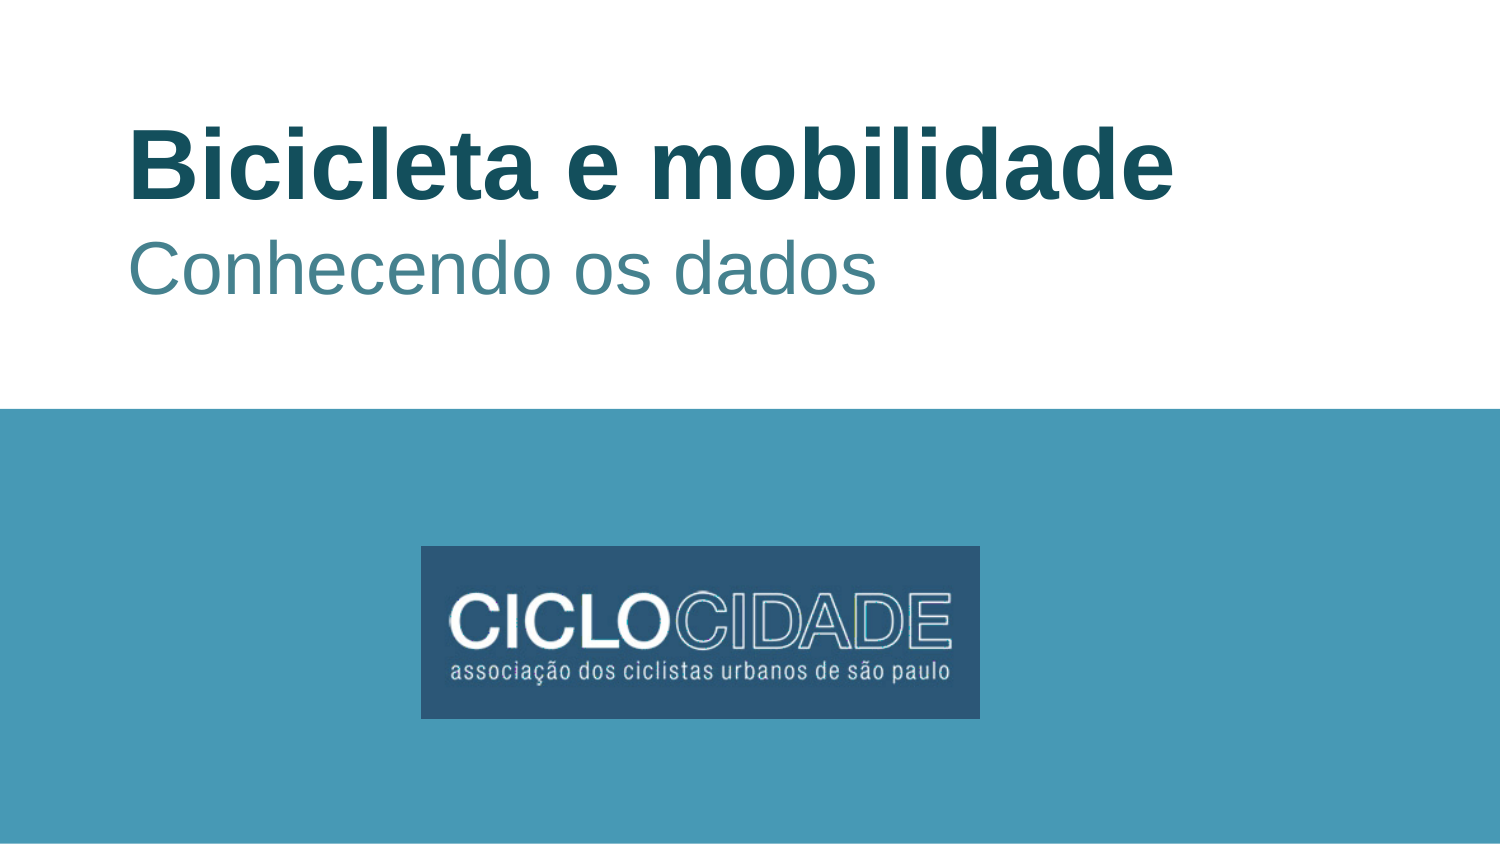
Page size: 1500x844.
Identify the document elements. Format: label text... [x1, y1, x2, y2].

picture [421, 545, 980, 719]
subtitle [0, 408, 1500, 844]
title Bicicleta e mobilidade Conhecendo os dados [112, 134, 1388, 325]
